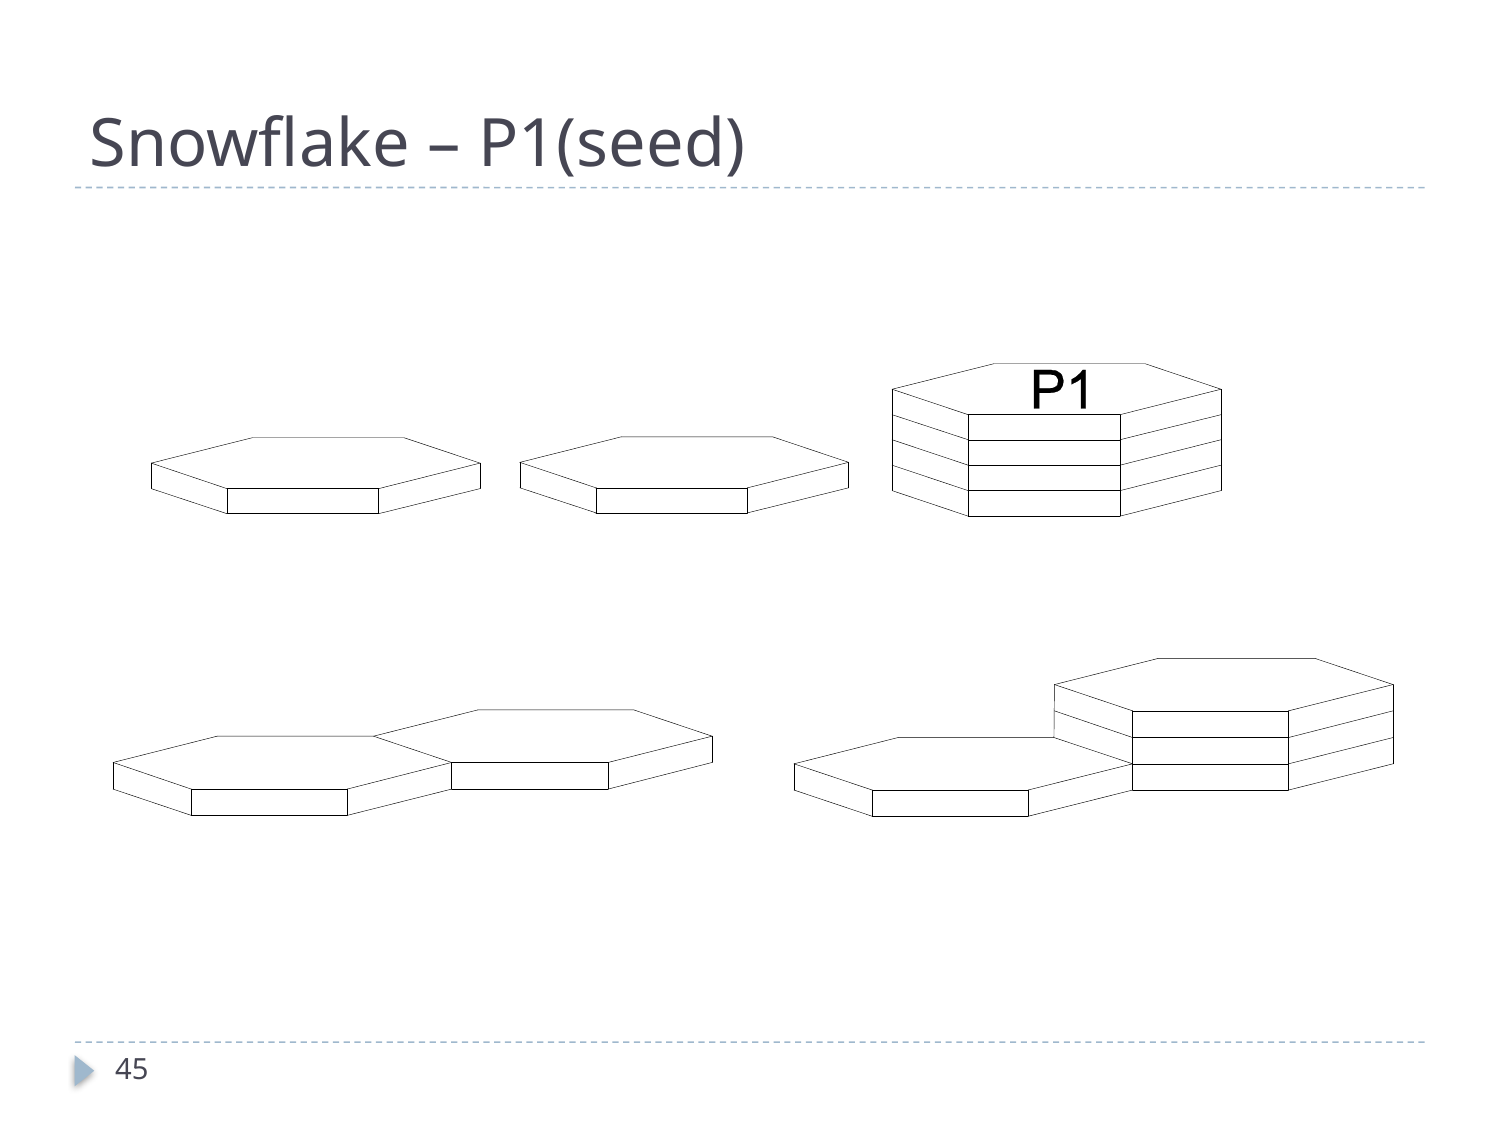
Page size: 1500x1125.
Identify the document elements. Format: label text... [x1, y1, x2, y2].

title Snowflake – P1(seed) [75, 24, 1425, 188]
slide_number 45 [100, 1042, 426, 1103]
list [149, 361, 1500, 526]
picture [111, 656, 1500, 829]
